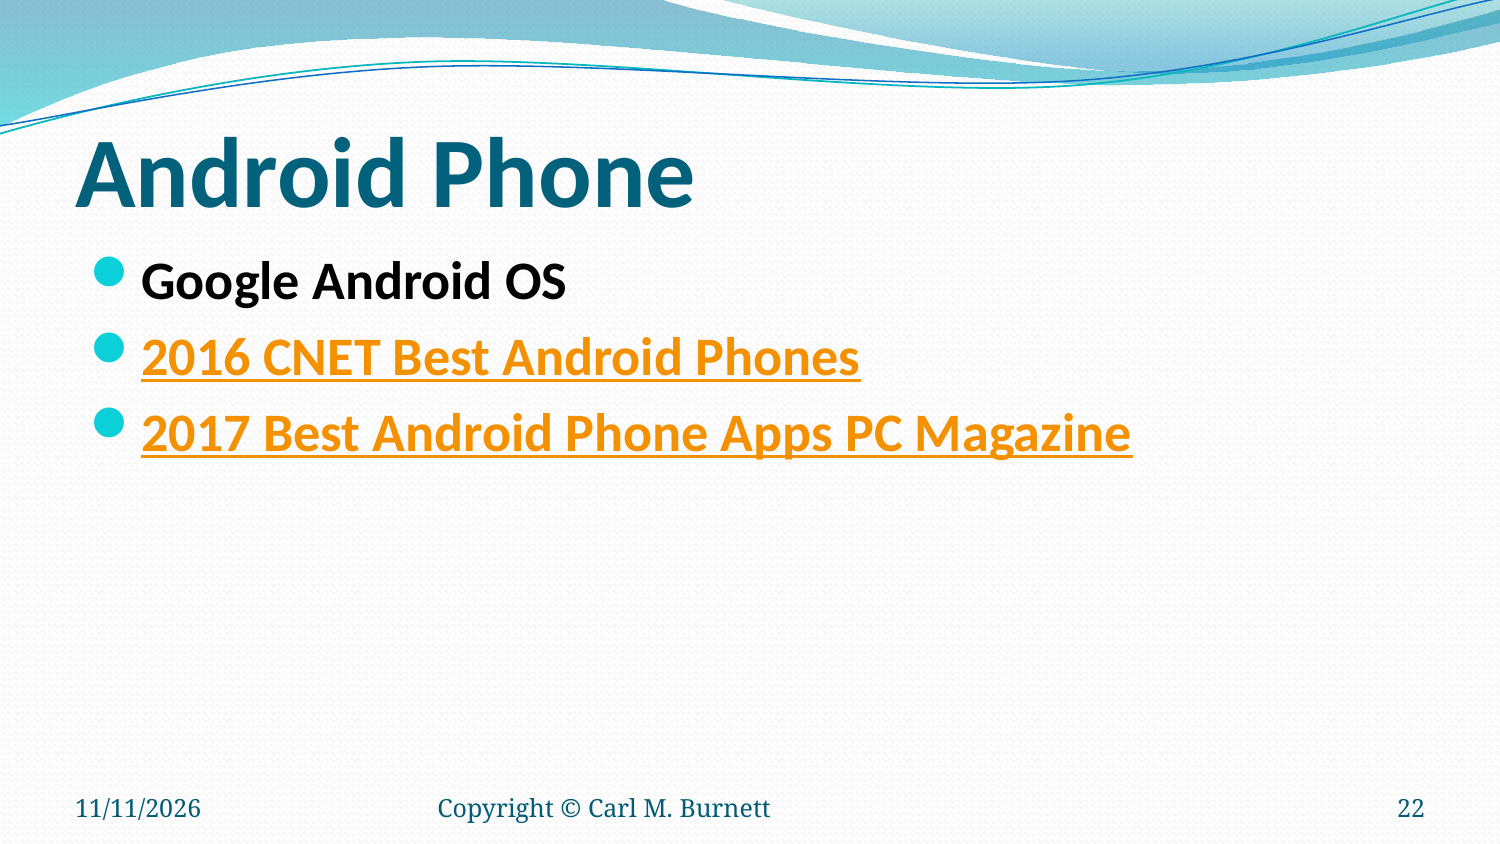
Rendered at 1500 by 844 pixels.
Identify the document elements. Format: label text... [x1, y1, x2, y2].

list Google Android OS 2016 CNET Best Android Phones 2017 Best Android Phone Apps PC Magazine [75, 238, 1425, 779]
slide_number 22 [1299, 782, 1425, 827]
title Android Phone [75, 86, 1425, 228]
footer Copyright © Carl M. Burnett [437, 782, 988, 827]
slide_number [75, 782, 425, 827]
